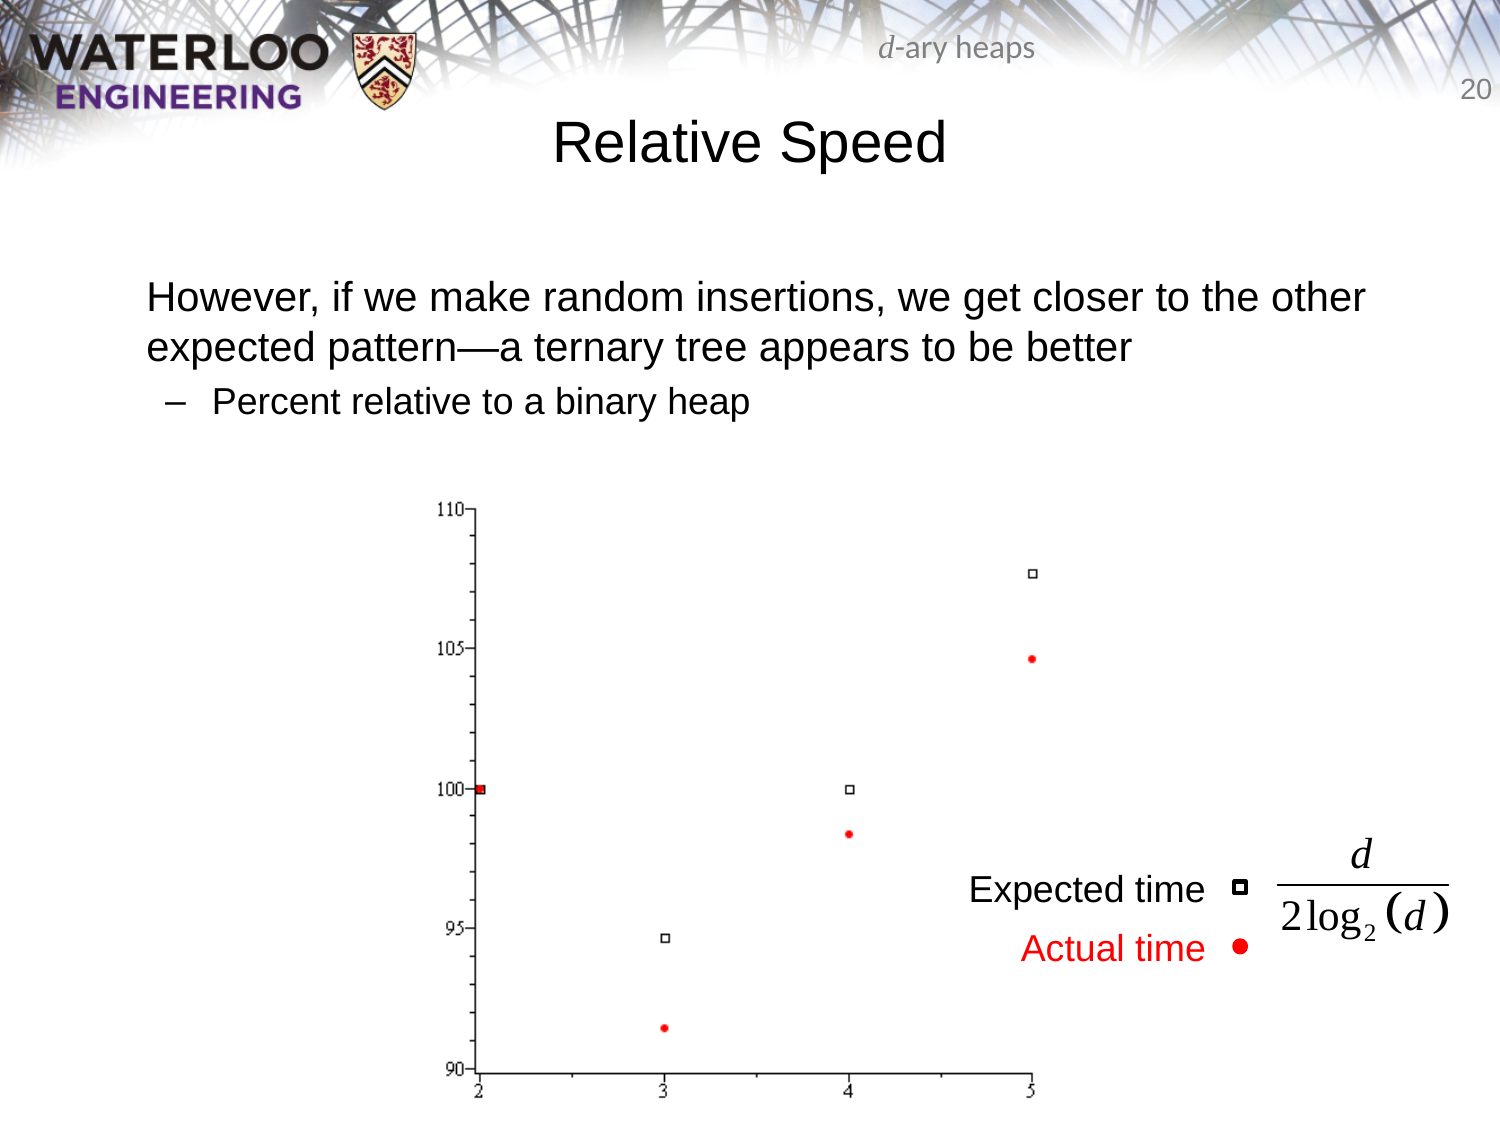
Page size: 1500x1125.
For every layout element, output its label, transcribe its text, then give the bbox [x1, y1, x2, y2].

text_box Actual time [1083, 916, 1222, 977]
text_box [1269, 824, 1457, 956]
text_box [1232, 879, 1248, 895]
text_box Expected time [1083, 857, 1221, 918]
title Relative Speed [74, 44, 1426, 233]
text_box [1232, 938, 1249, 955]
picture [0, 0, 1500, 1125]
list However, if we make random insertions, we get closer to the other expected pattern—a ternary tree appears to be better Percent relative to a binary heap [74, 262, 1426, 1006]
